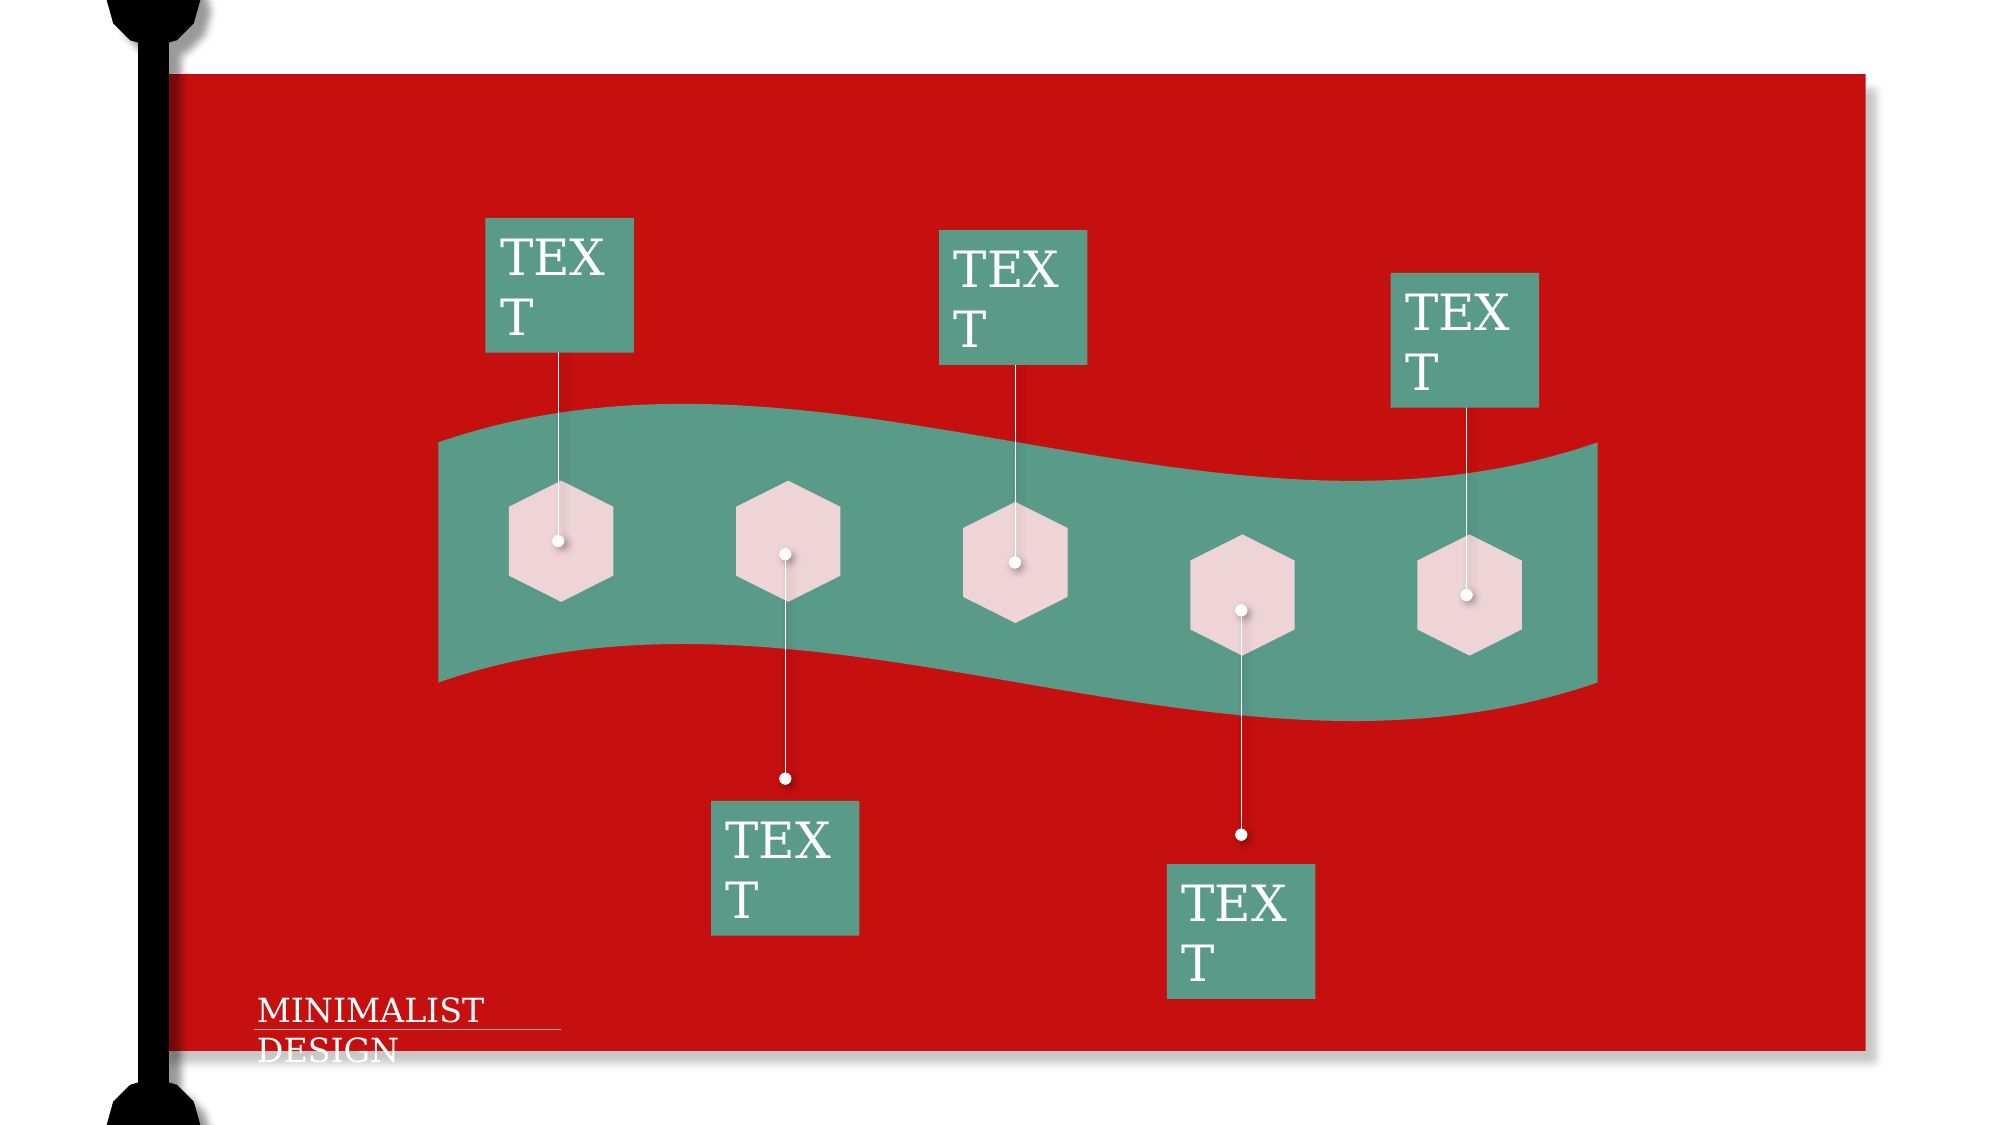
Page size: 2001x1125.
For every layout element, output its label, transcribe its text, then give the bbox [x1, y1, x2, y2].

text_box [507, 481, 615, 603]
text_box TEXT [485, 217, 634, 353]
text_box [187, 73, 1867, 1052]
text_box TEXT [1166, 864, 1316, 999]
text_box [1416, 535, 1523, 657]
text_box [734, 479, 842, 602]
text_box [962, 500, 1069, 625]
text_box [1189, 533, 1296, 657]
text_box TEXT [1390, 272, 1540, 408]
text_box MINIMALIST DESIGN [242, 982, 596, 1077]
text_box [437, 402, 1599, 723]
text_box TEXT [939, 230, 1088, 365]
text_box TEXT [711, 800, 860, 936]
